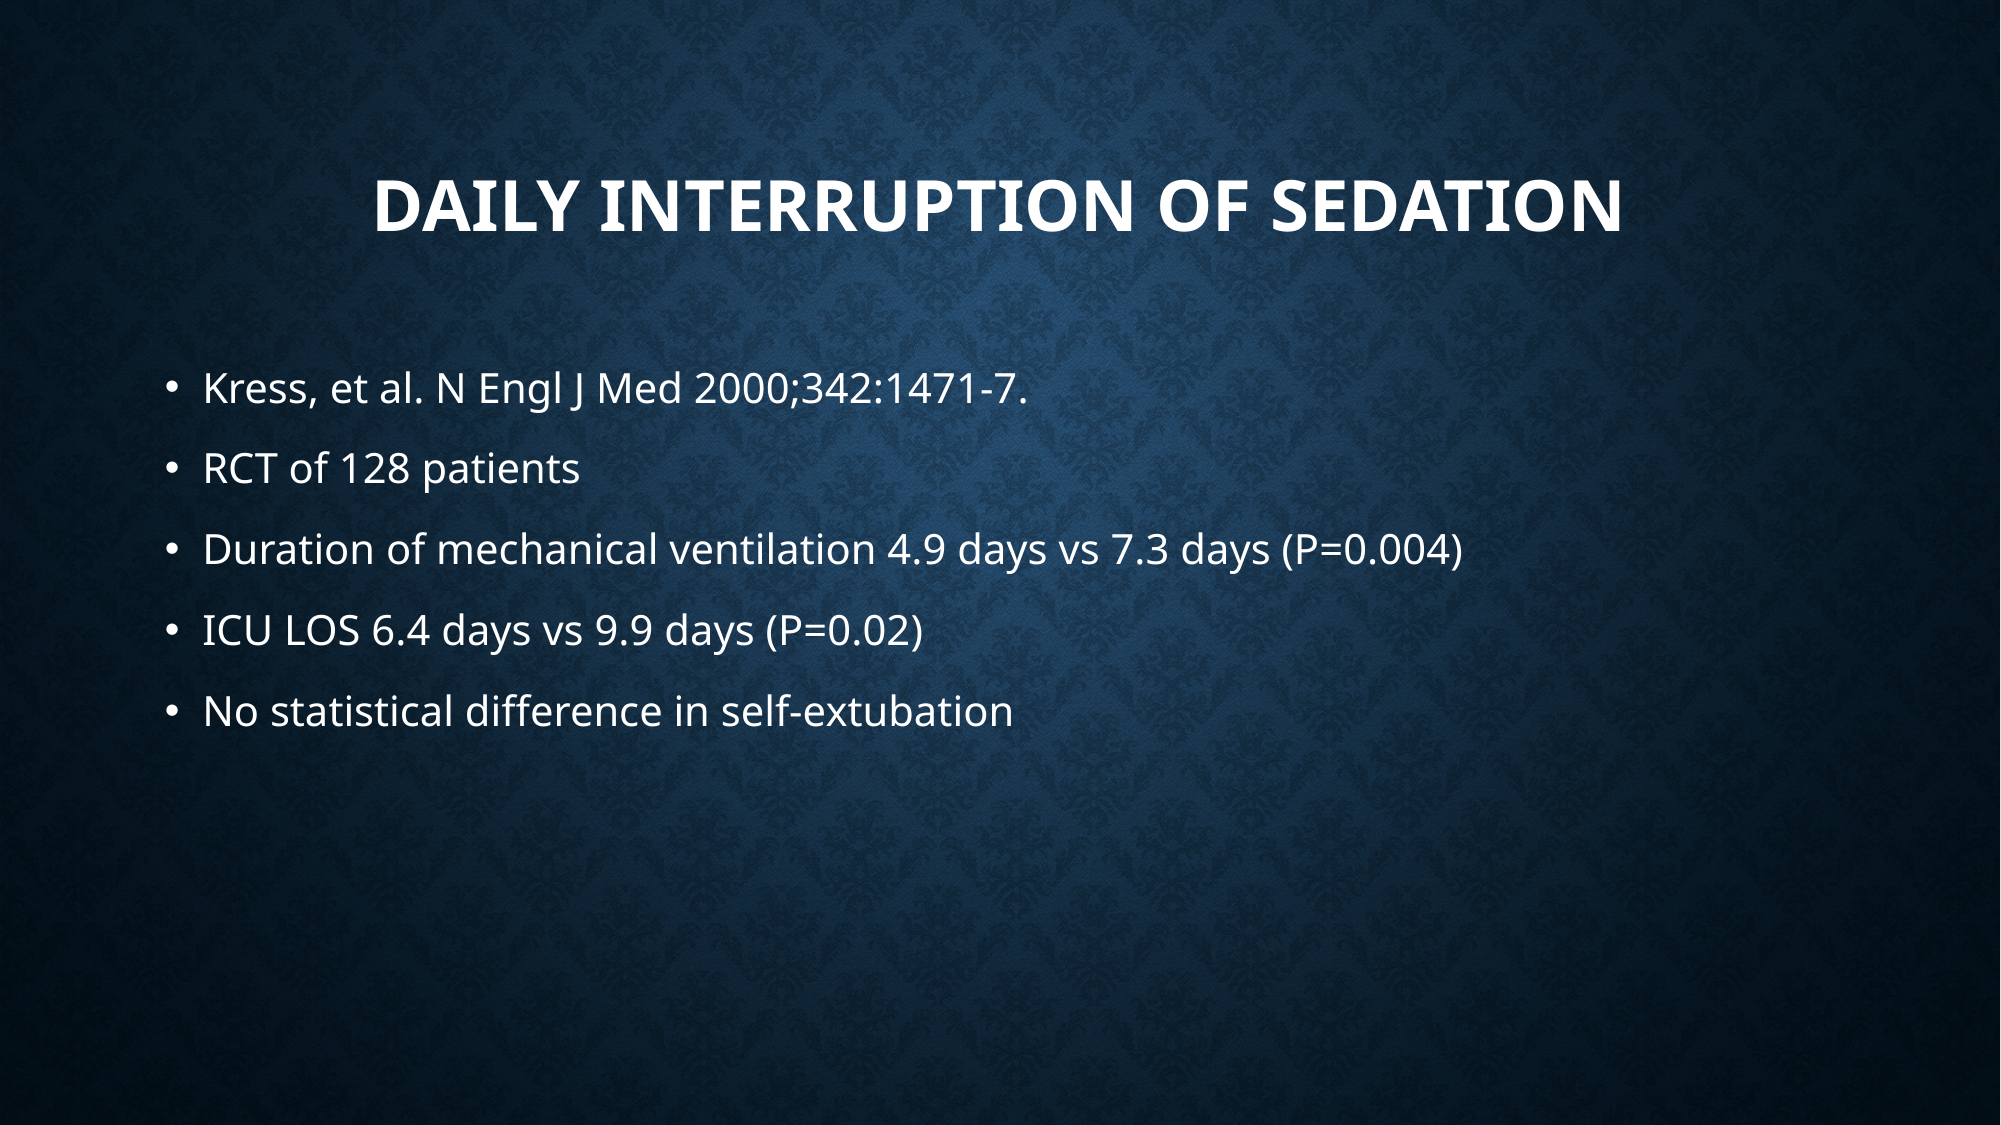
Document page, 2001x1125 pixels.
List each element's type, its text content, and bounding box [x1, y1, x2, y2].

title Daily interruption of sedation [149, 99, 1849, 318]
list Kress, et al. N Engl J Med 2000;342:1471-7. RCT of 128 patients Duration of mechanical ventilation 4.9 days vs 7.3 days (P=0.004) ICU LOS 6.4 days vs 9.9 days (P=0.02) No statistical difference in self-extubation [149, 343, 1849, 950]
